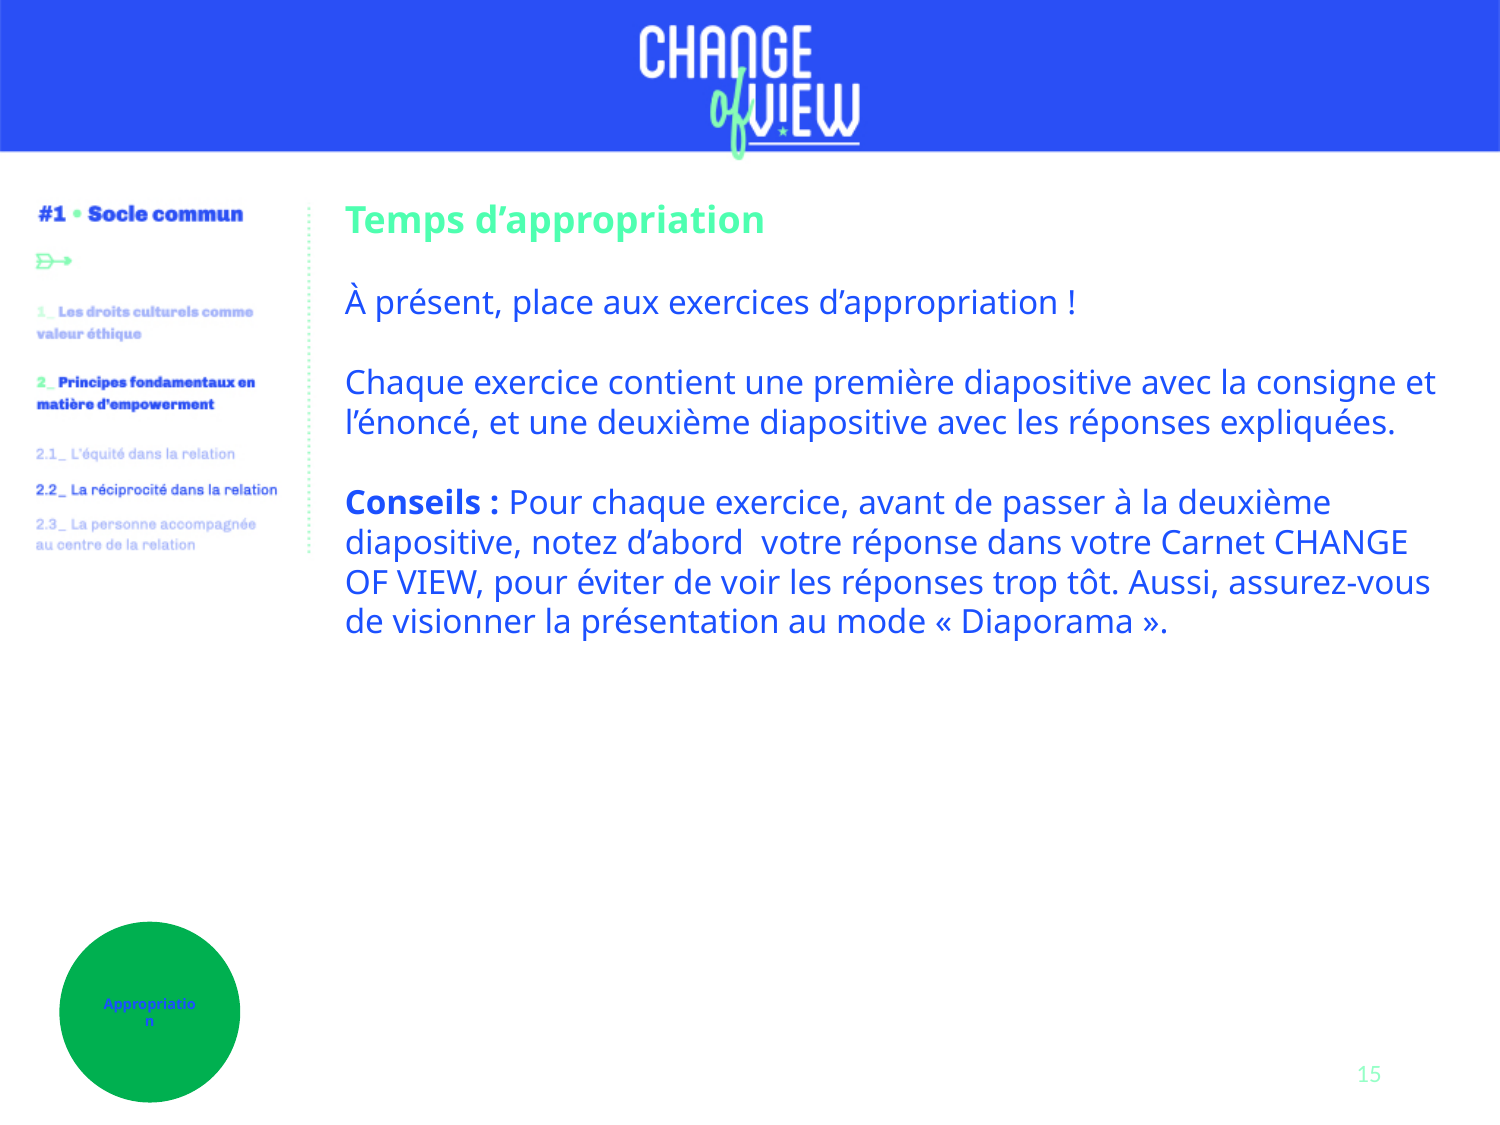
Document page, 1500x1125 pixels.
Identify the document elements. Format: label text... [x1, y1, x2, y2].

picture [0, 0, 1500, 1125]
slide_number 15 [1059, 1042, 1397, 1103]
text_box Appropriation [58, 920, 242, 1104]
text_box Temps d’appropriation À présent, place aux exercices d’appropriation ! Chaque exercice contient une première diapositive avec la consigne et l’énoncé, et une deuxième diapositive avec les réponses expliquées. Conseils : Pour chaque exercice, avant de passer à la deuxième diapositive, notez d’abord votre réponse dans votre Carnet CHANGE OF VIEW, pour éviter de voir les réponses trop tôt. Aussi, assurez-vous de visionner la présentation au mode « Diaporama ». [329, 189, 1456, 683]
